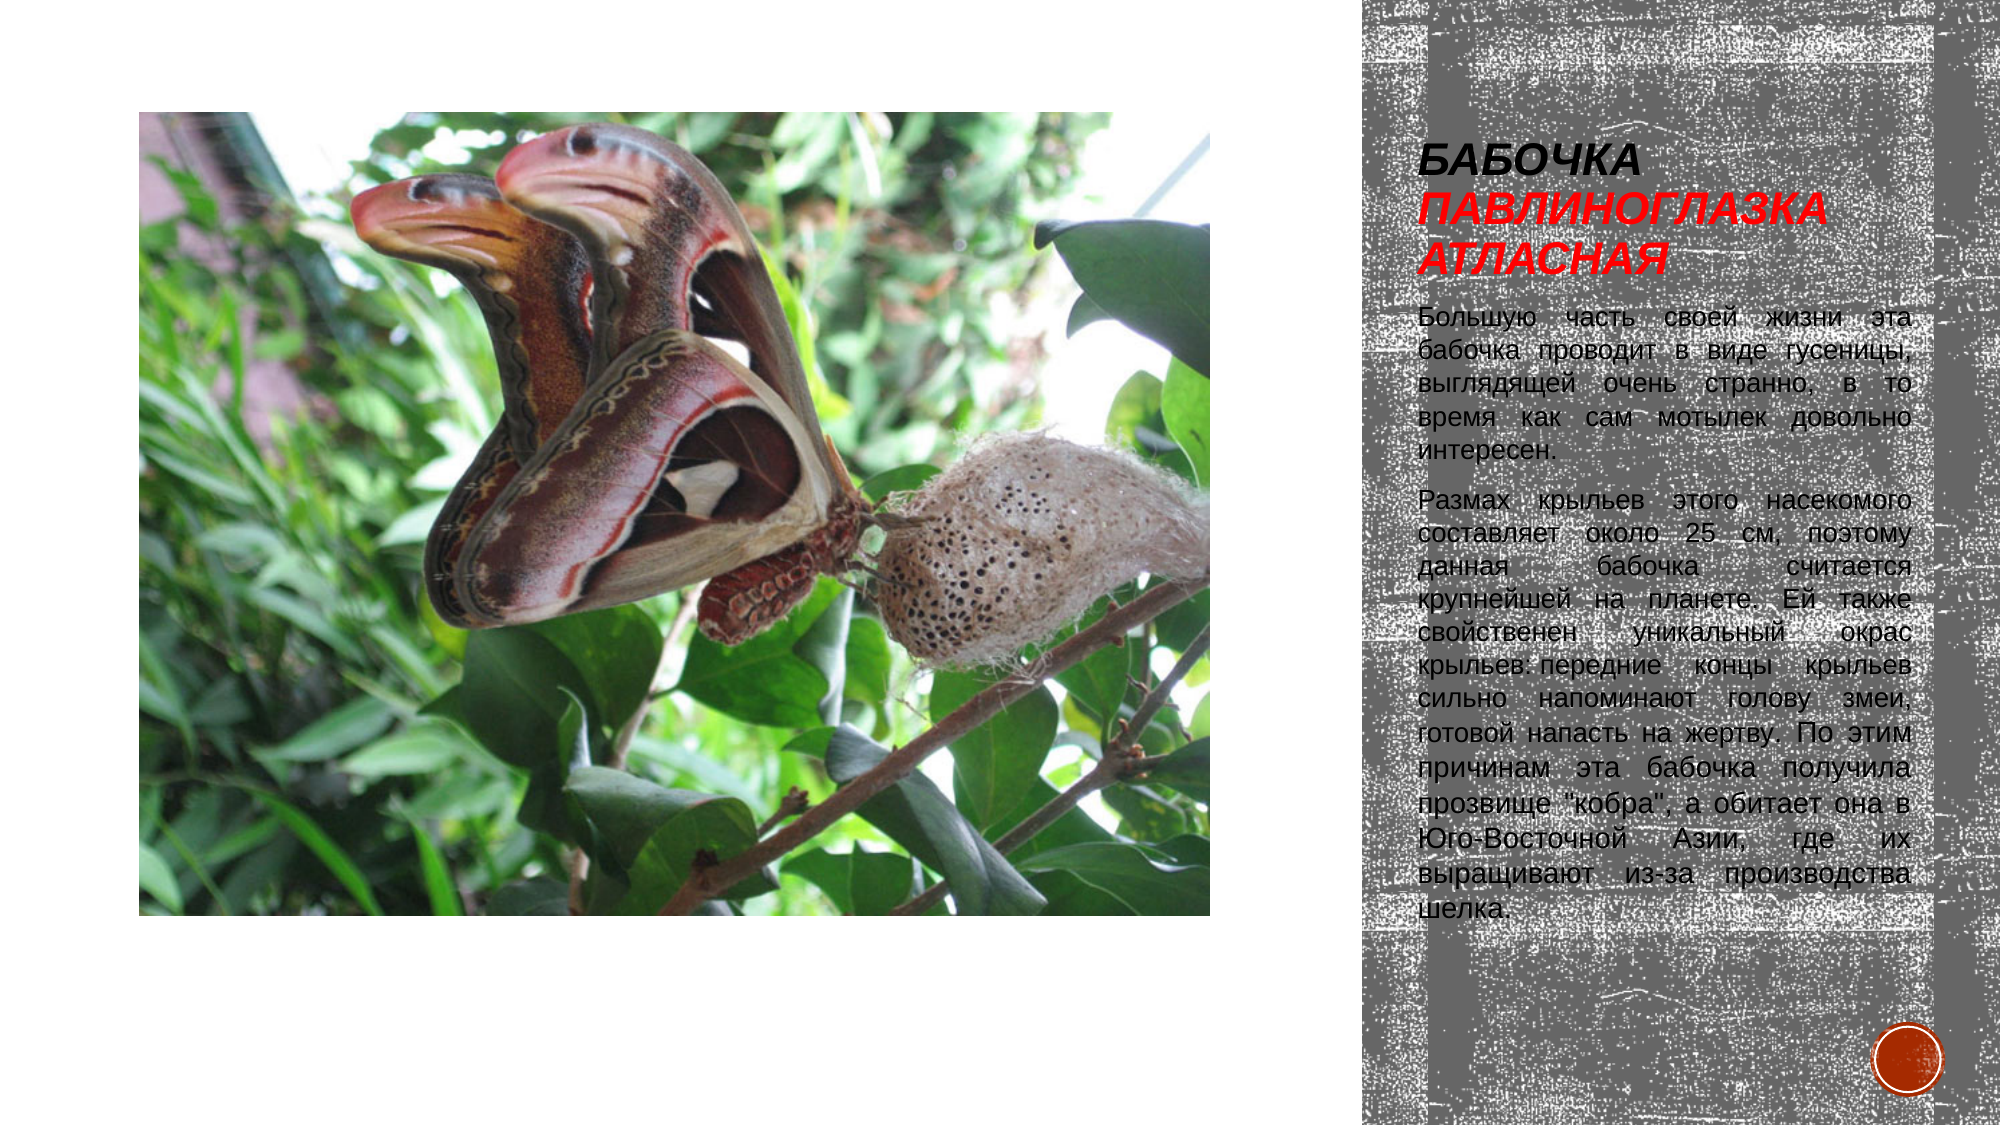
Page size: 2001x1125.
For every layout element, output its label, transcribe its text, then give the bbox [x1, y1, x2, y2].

list Большую часть своей жизни эта бабочка проводит в виде гусеницы, выглядящей очень странно, в то время как сам мотылек довольно интересен. Размах крыльев этого насекомого составляет около 25 см, поэтому данная бабочка считается крупнейшей на планете. Ей также свойственен уникальный окрас крыльев: передние концы крыльев сильно напоминают голову змеи, готовой напасть на жертву. По этим причинам эта бабочка получила прозвище "кобра", а обитает она в Юго-Восточной Азии, где их выращивают из-за производства шелка. [1402, 291, 1928, 938]
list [142, 115, 1207, 912]
title Бабочка павлиноглазка атласная [1402, 112, 1928, 291]
